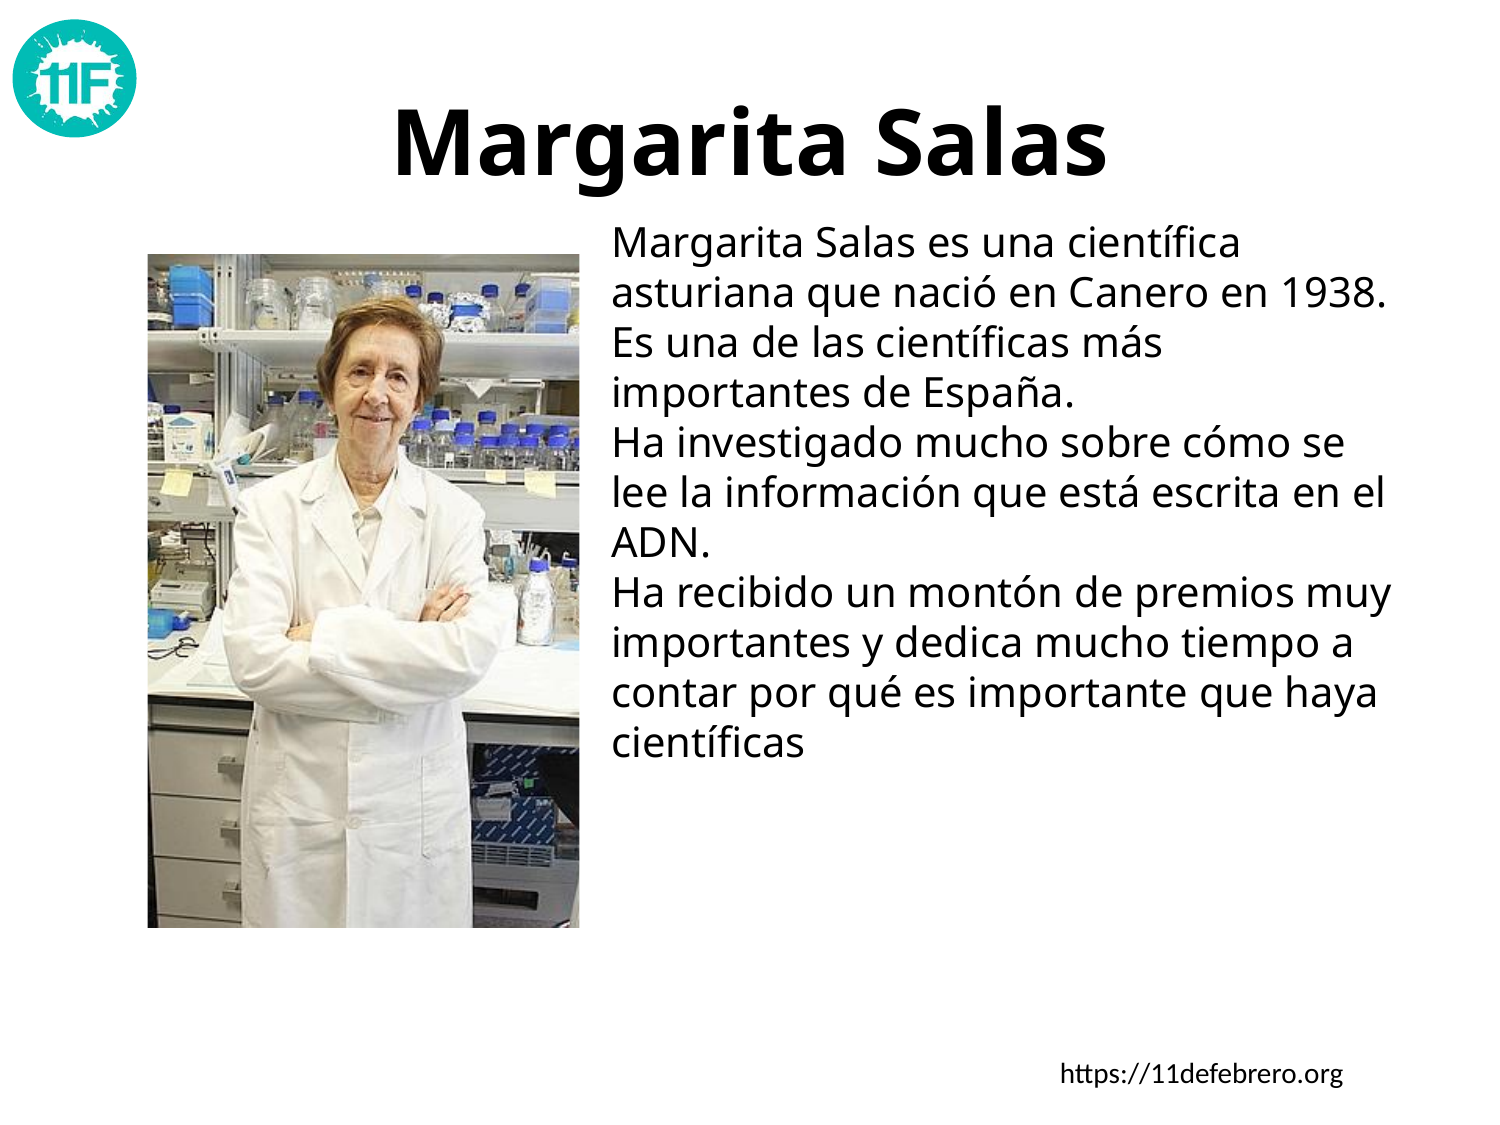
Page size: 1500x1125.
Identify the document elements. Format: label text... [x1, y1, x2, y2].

text_box Margarita Salas es una científica asturiana que nació en Canero en 1938. Es una de las científicas más importantes de España. Ha investigado mucho sobre cómo se lee la información que está escrita en el ADN. Ha recibido un montón de premios muy importantes y dedica mucho tiempo a contar por qué es importante que haya científicas [596, 208, 1425, 823]
picture [147, 253, 580, 965]
picture [12, 19, 126, 138]
text_box Margarita Salas [74, 45, 1425, 233]
